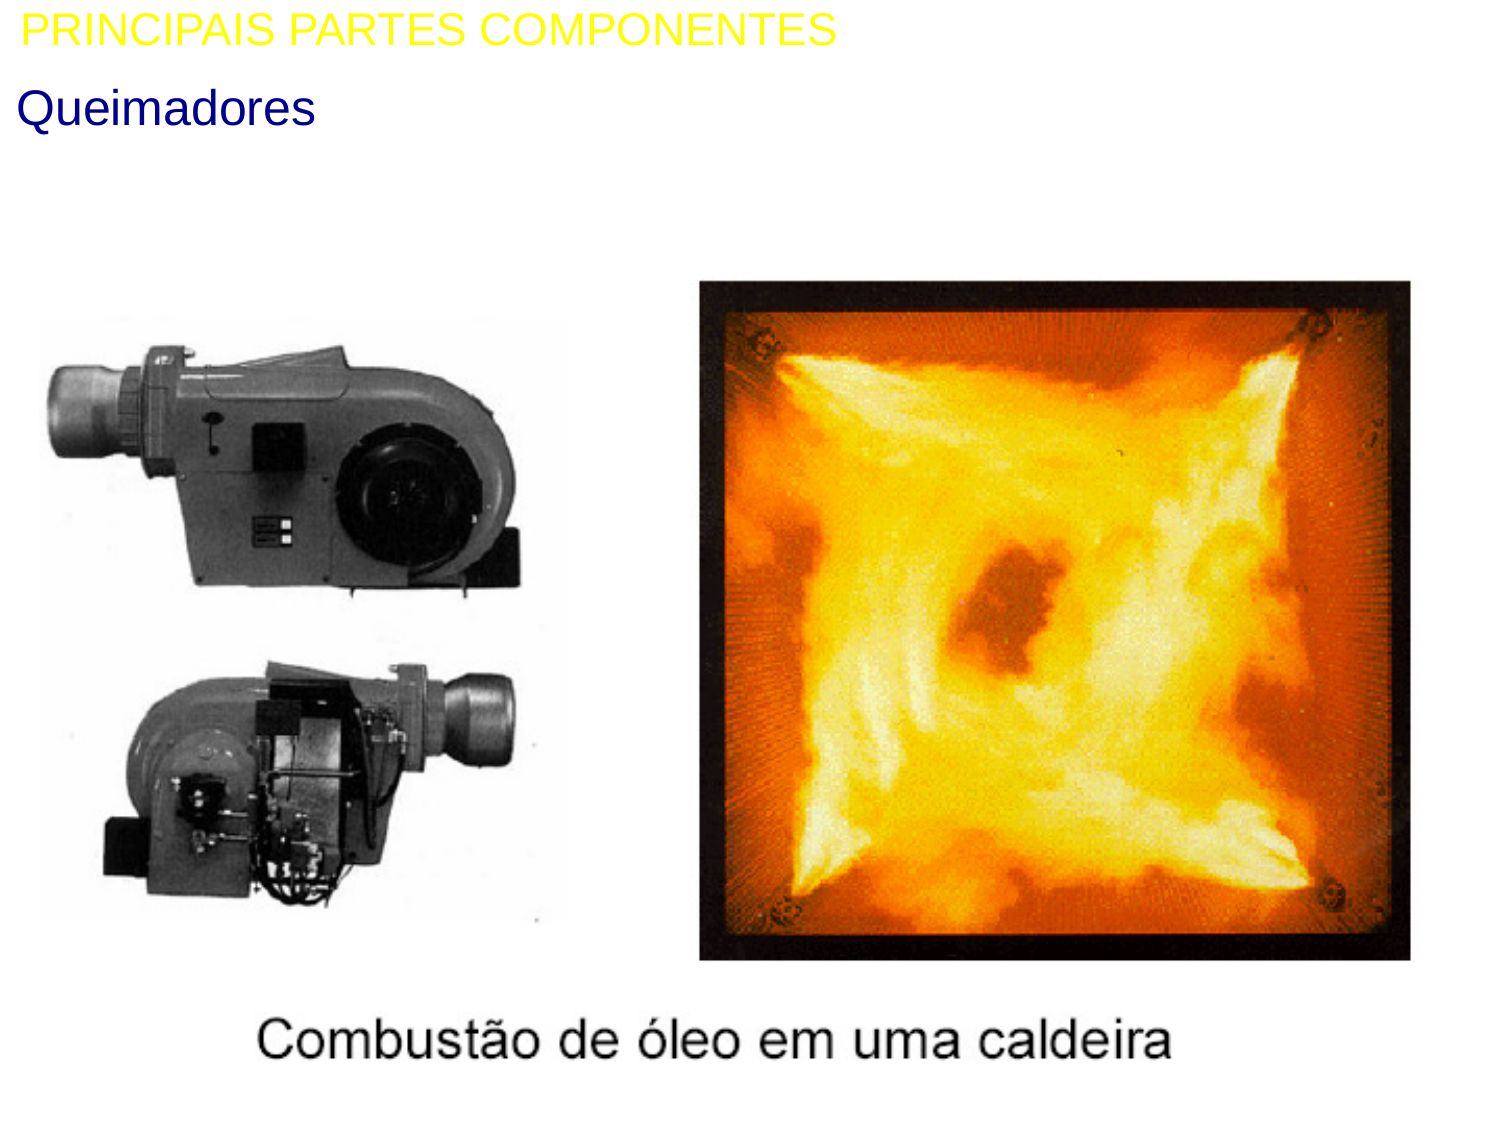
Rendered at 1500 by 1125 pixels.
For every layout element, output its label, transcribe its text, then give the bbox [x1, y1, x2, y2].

picture [39, 243, 1459, 1082]
text_box Queimadores [1, 68, 332, 143]
text_box PRINCIPAIS PARTES COMPONENTES [5, 0, 853, 63]
